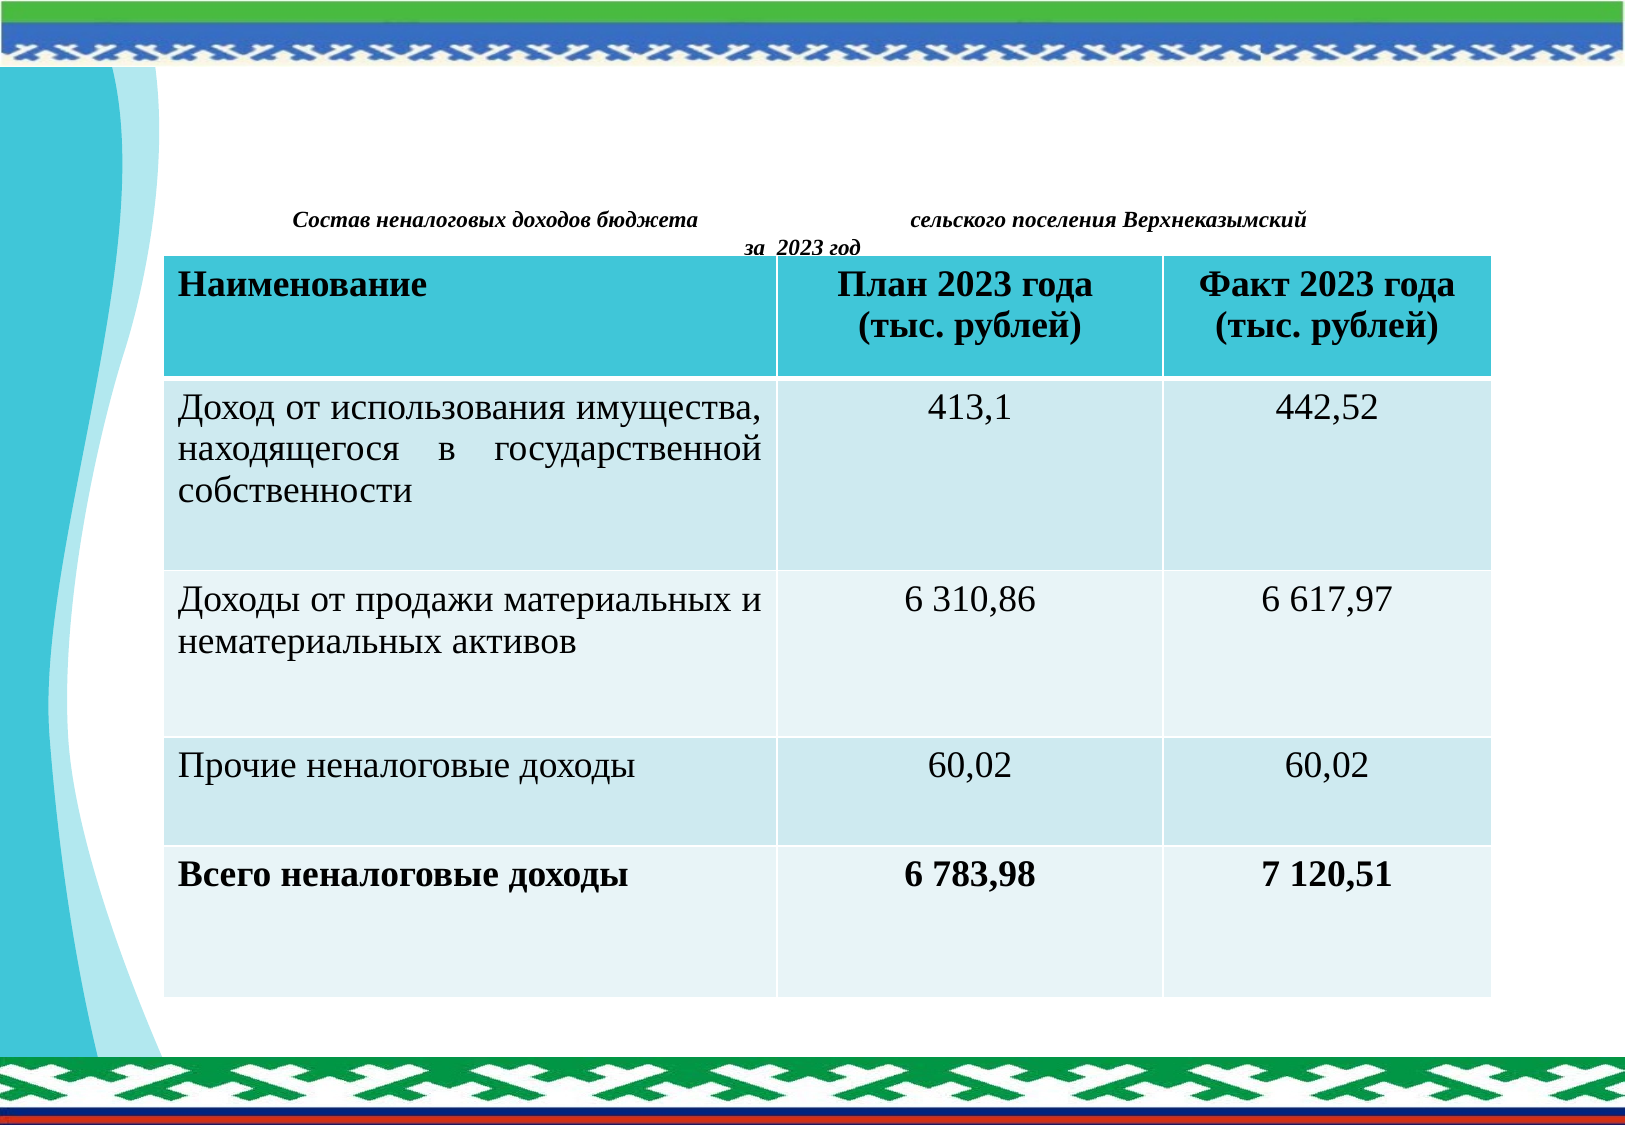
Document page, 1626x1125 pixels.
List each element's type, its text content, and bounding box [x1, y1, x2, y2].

table_cell 6 310,86 [778, 571, 1162, 736]
table_cell Всего неналоговые доходы [164, 847, 776, 997]
table_cell 6 617,97 [1164, 571, 1491, 736]
table_cell Прочие неналоговые доходы [164, 738, 776, 845]
table_cell 6 783,98 [778, 847, 1162, 997]
table_cell 442,52 [1164, 381, 1491, 570]
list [0, 1057, 1625, 1125]
table_cell 413,1 [778, 381, 1162, 570]
picture [0, 0, 1625, 67]
table_cell 60,02 [778, 738, 1162, 845]
table_cell 7 120,51 [1164, 847, 1491, 997]
table_header Наименование [164, 256, 776, 376]
table_cell Доход от использования имущества, находящегося в государственной собственности [164, 381, 776, 570]
table_cell Доходы от продажи материальных и нематериальных активов [164, 571, 776, 736]
table_cell 60,02 [1164, 738, 1491, 845]
table_header Факт 2023 года (тыс. рублей) [1164, 256, 1491, 376]
title Состав неналоговых доходов бюджета сельского поселения Верхнеказымский за 2023 год [0, 196, 1625, 268]
table_header План 2023 года (тыс. рублей) [778, 256, 1162, 376]
